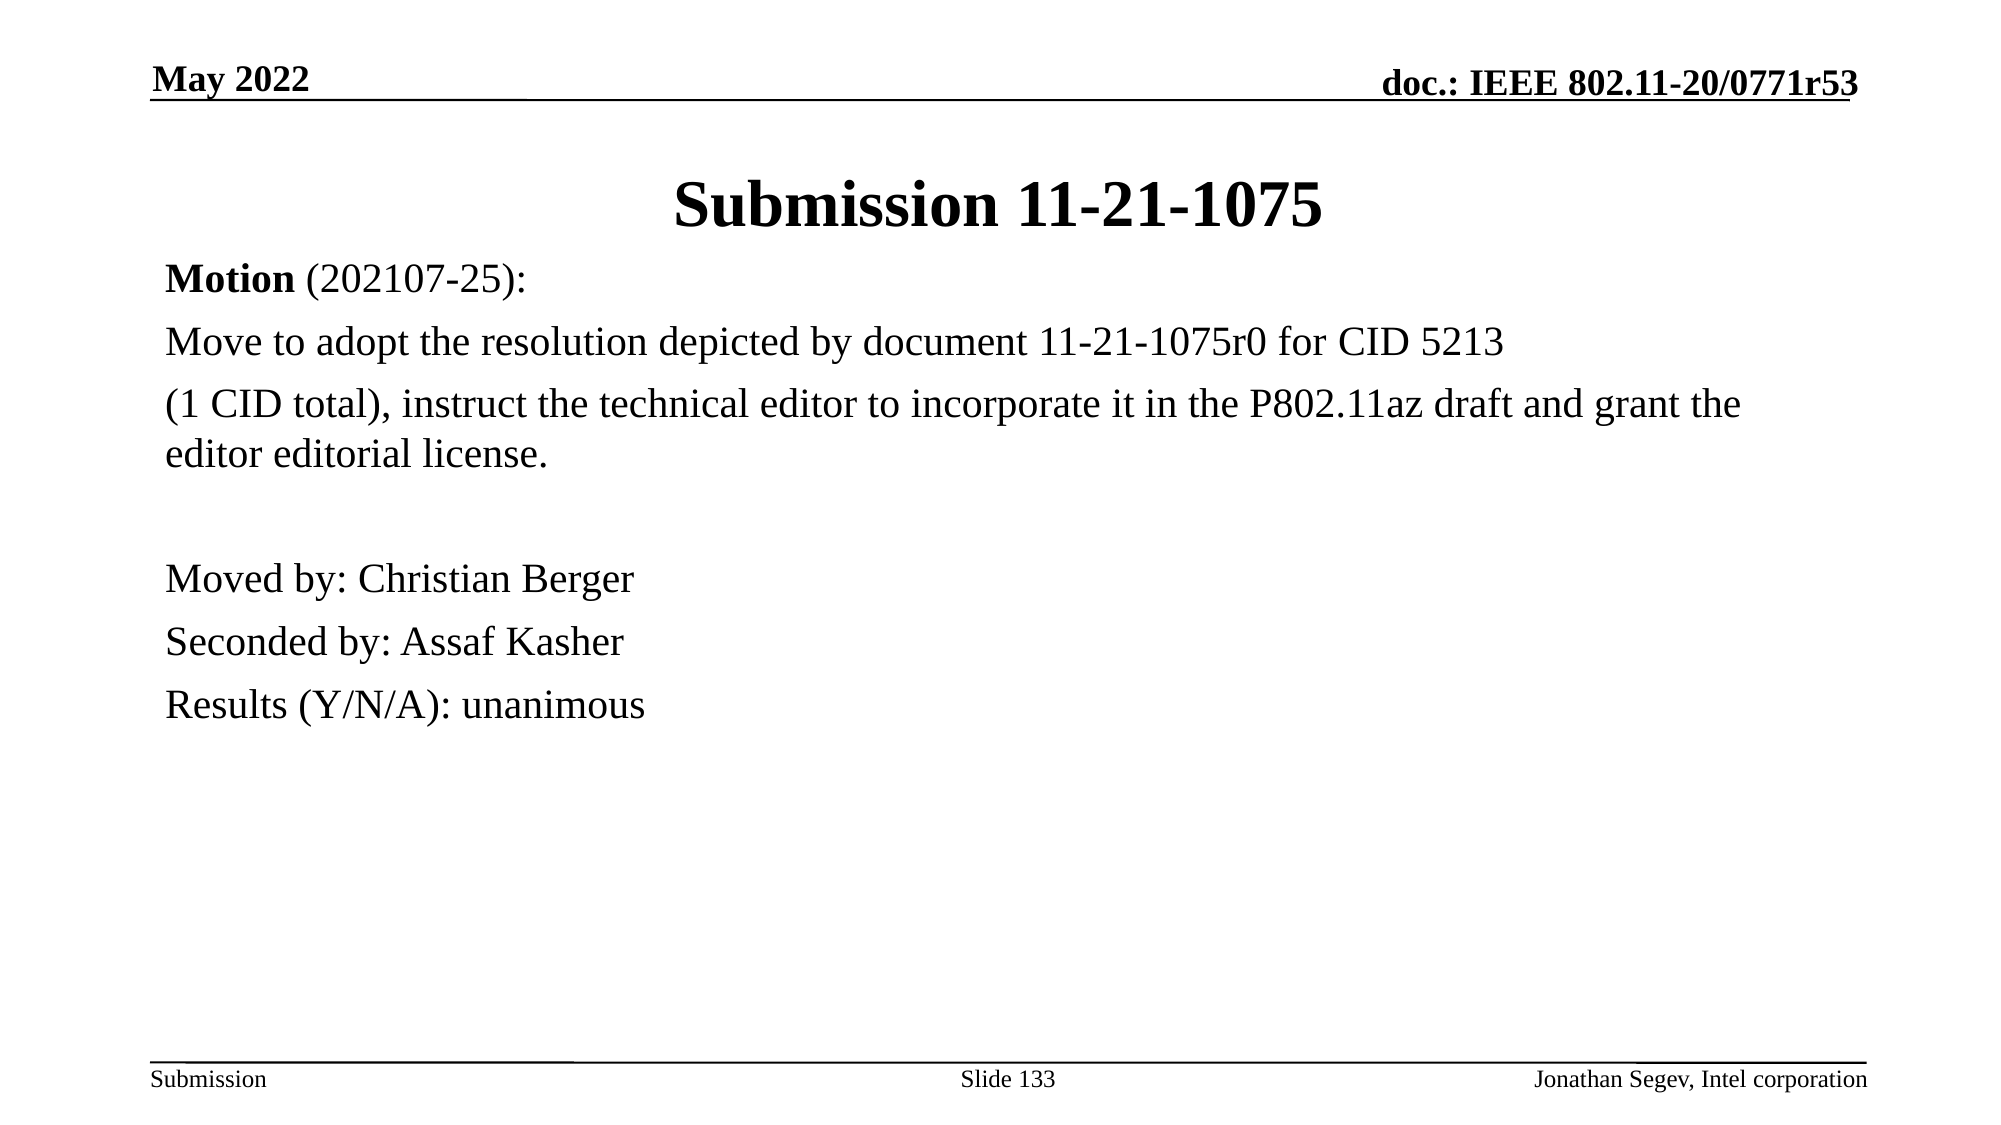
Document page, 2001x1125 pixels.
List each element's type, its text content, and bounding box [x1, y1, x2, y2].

footer Jonathan Segev, Intel corporation [1171, 1061, 1869, 1093]
slide_number Slide 133 [950, 1061, 1067, 1123]
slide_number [152, 54, 563, 100]
list Motion (202107-25): Move to adopt the resolution depicted by document 11-21-1075r0 for CID 5213 (1 CID total), instruct the technical editor to incorporate it in the P802.11az draft and grant the editor editorial license. Moved by: Christian Berger Seconded by: Assaf Kasher Results (Y/N/A): unanimous [149, 243, 1850, 1000]
title Submission 11-21-1075 [149, 112, 1850, 243]
